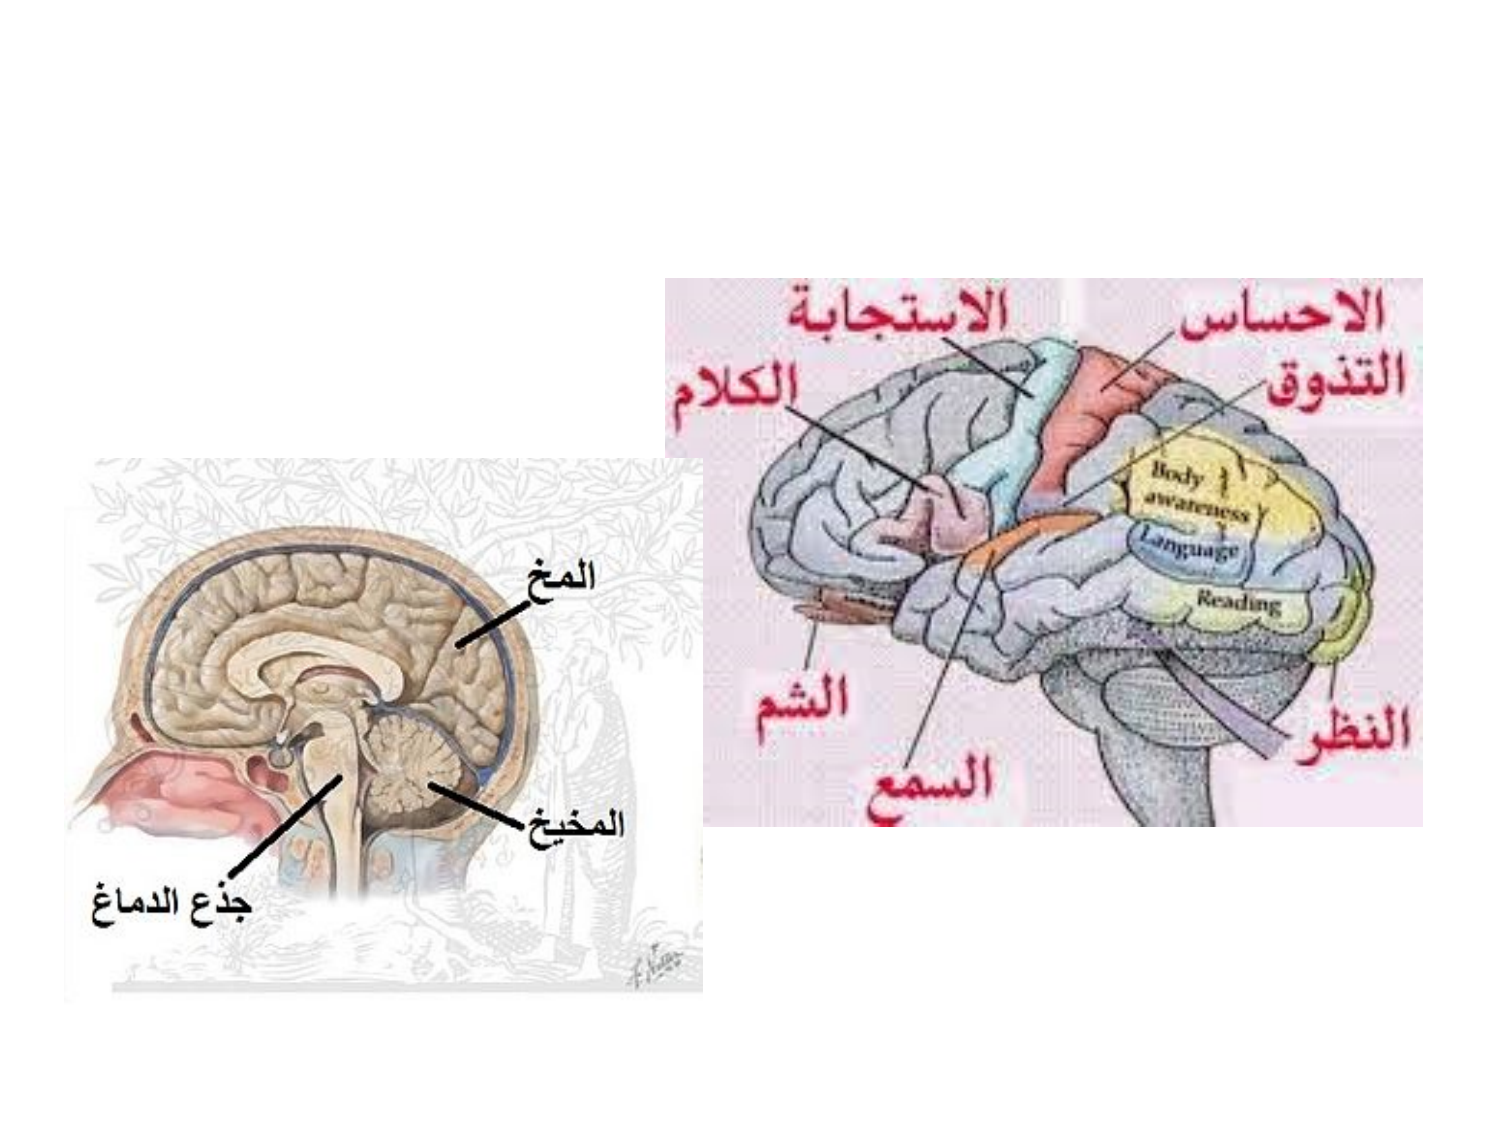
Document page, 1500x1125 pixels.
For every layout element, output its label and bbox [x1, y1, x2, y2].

picture [64, 278, 1423, 1010]
